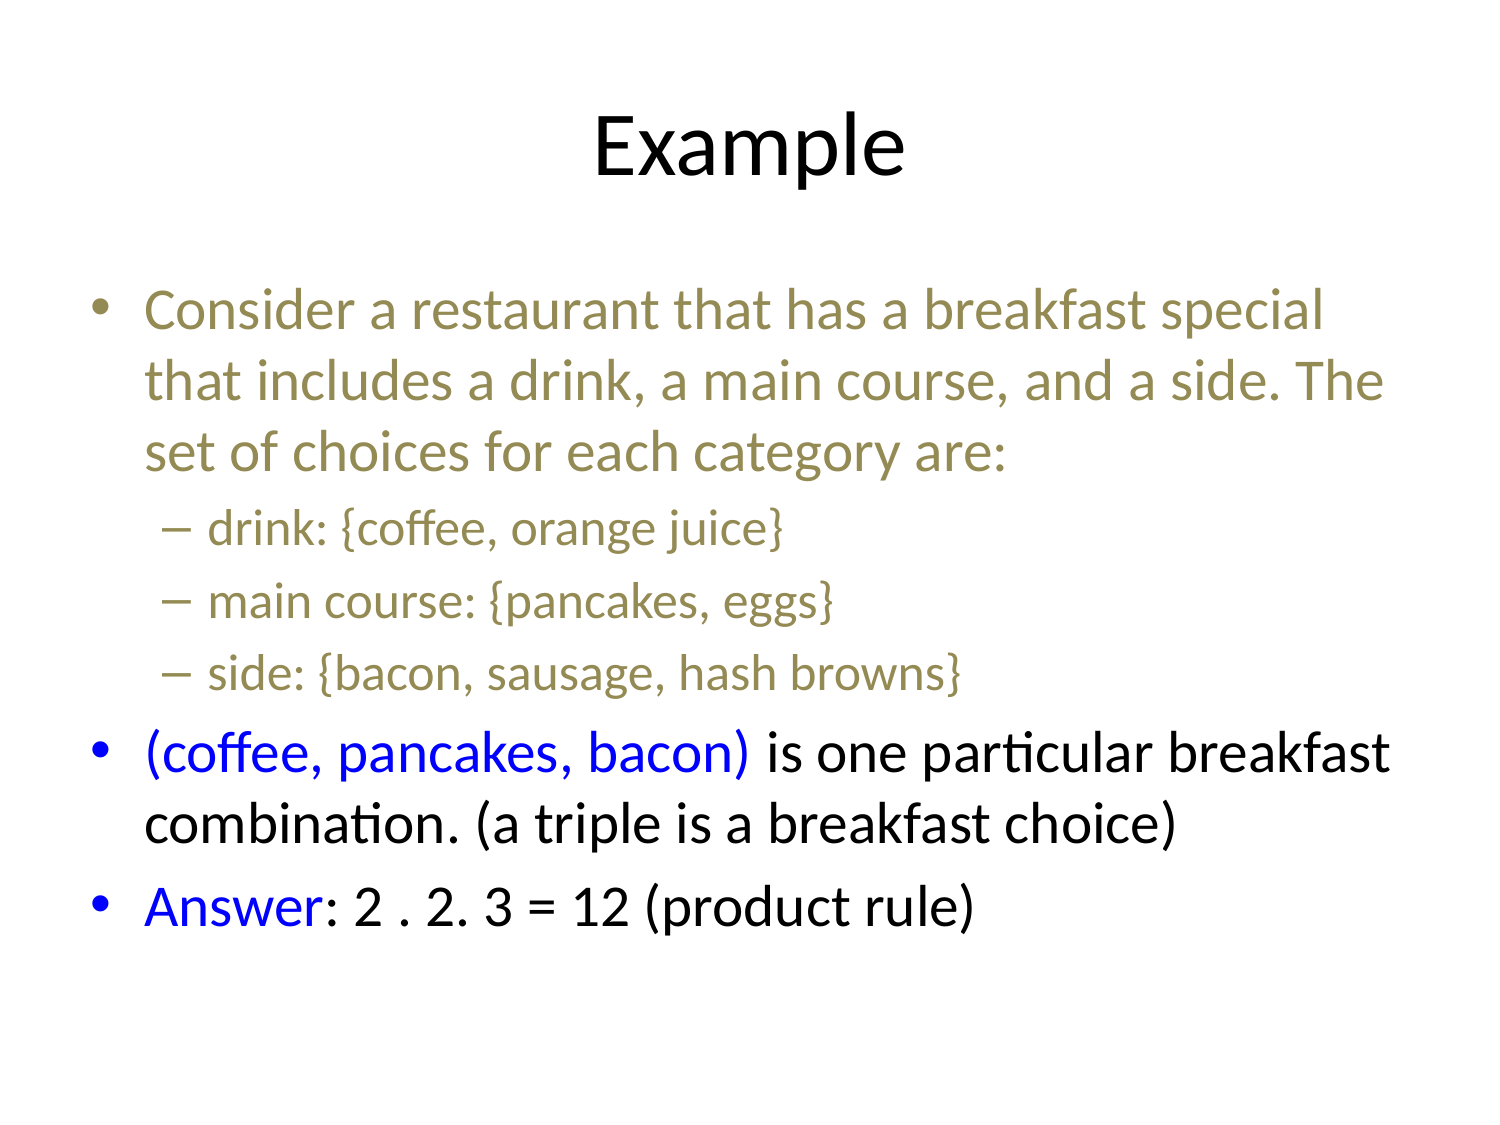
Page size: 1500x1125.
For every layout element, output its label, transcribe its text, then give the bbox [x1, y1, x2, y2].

title Example [75, 45, 1425, 233]
list Consider a restaurant that has a breakfast special that includes a drink, a main course, and a side. The set of choices for each category are: drink: {coffee, orange juice} main course: {pancakes, eggs} side: {bacon, sausage, hash browns} (coffee, pancakes, bacon) is one particular breakfast combination. (a triple is a breakfast choice) Answer: 2 . 2. 3 = 12 (product rule) [75, 262, 1425, 1005]
